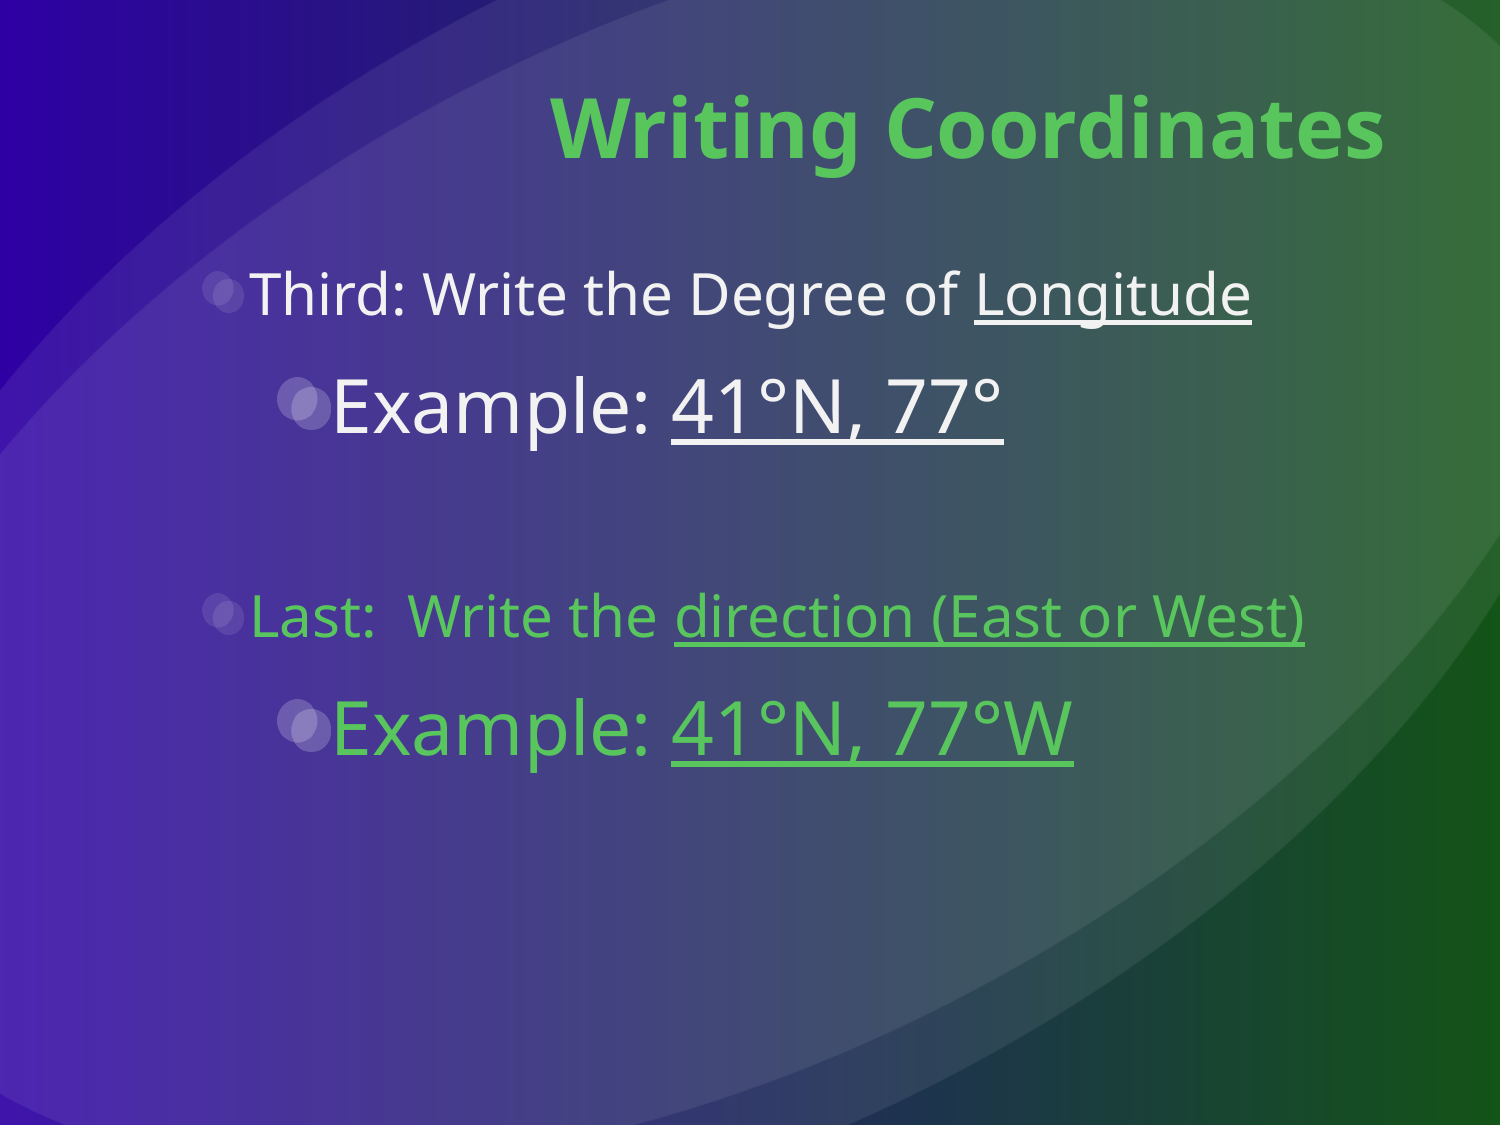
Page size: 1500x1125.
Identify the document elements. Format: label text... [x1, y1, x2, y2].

title Writing Coordinates [462, 50, 1475, 183]
list Third: Write the Degree of Longitude Example: 41°N, 77° Last: Write the direction (East or West) Example: 41°N, 77°W [112, 249, 1450, 1063]
picture [0, 0, 1500, 1125]
